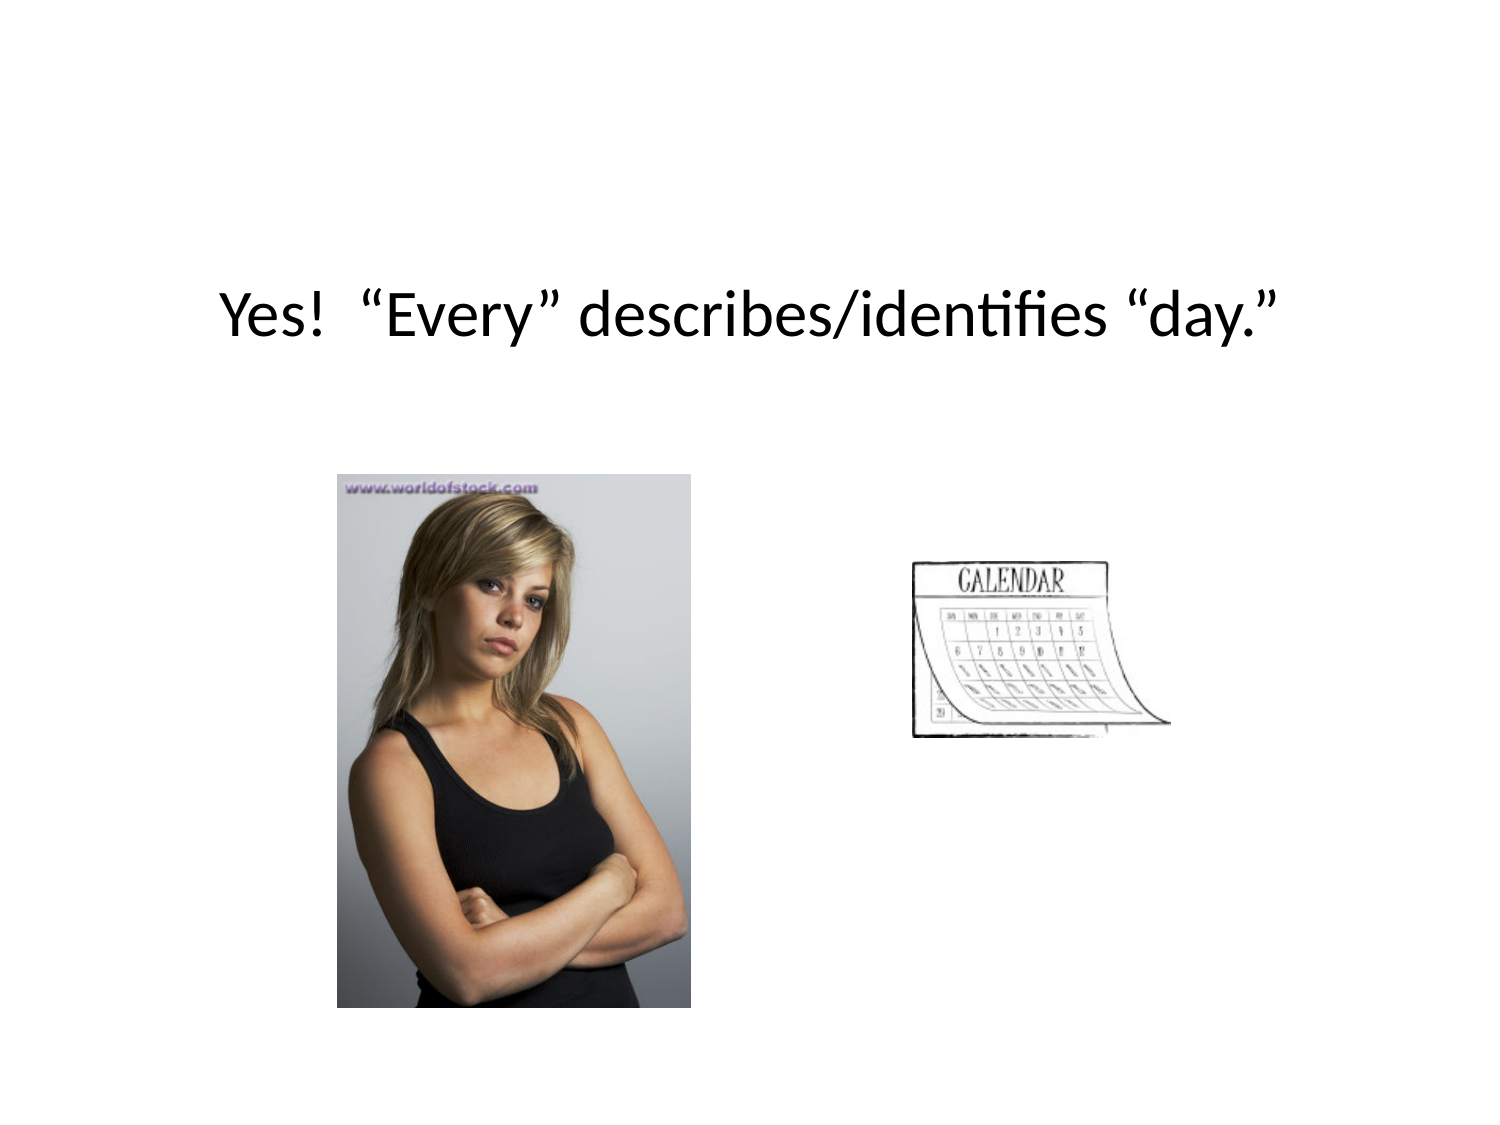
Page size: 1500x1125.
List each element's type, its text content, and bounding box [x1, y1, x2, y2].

picture [912, 561, 1171, 739]
picture [337, 474, 691, 1008]
list Yes! “Every” describes/identifies “day.” [75, 262, 1425, 1005]
